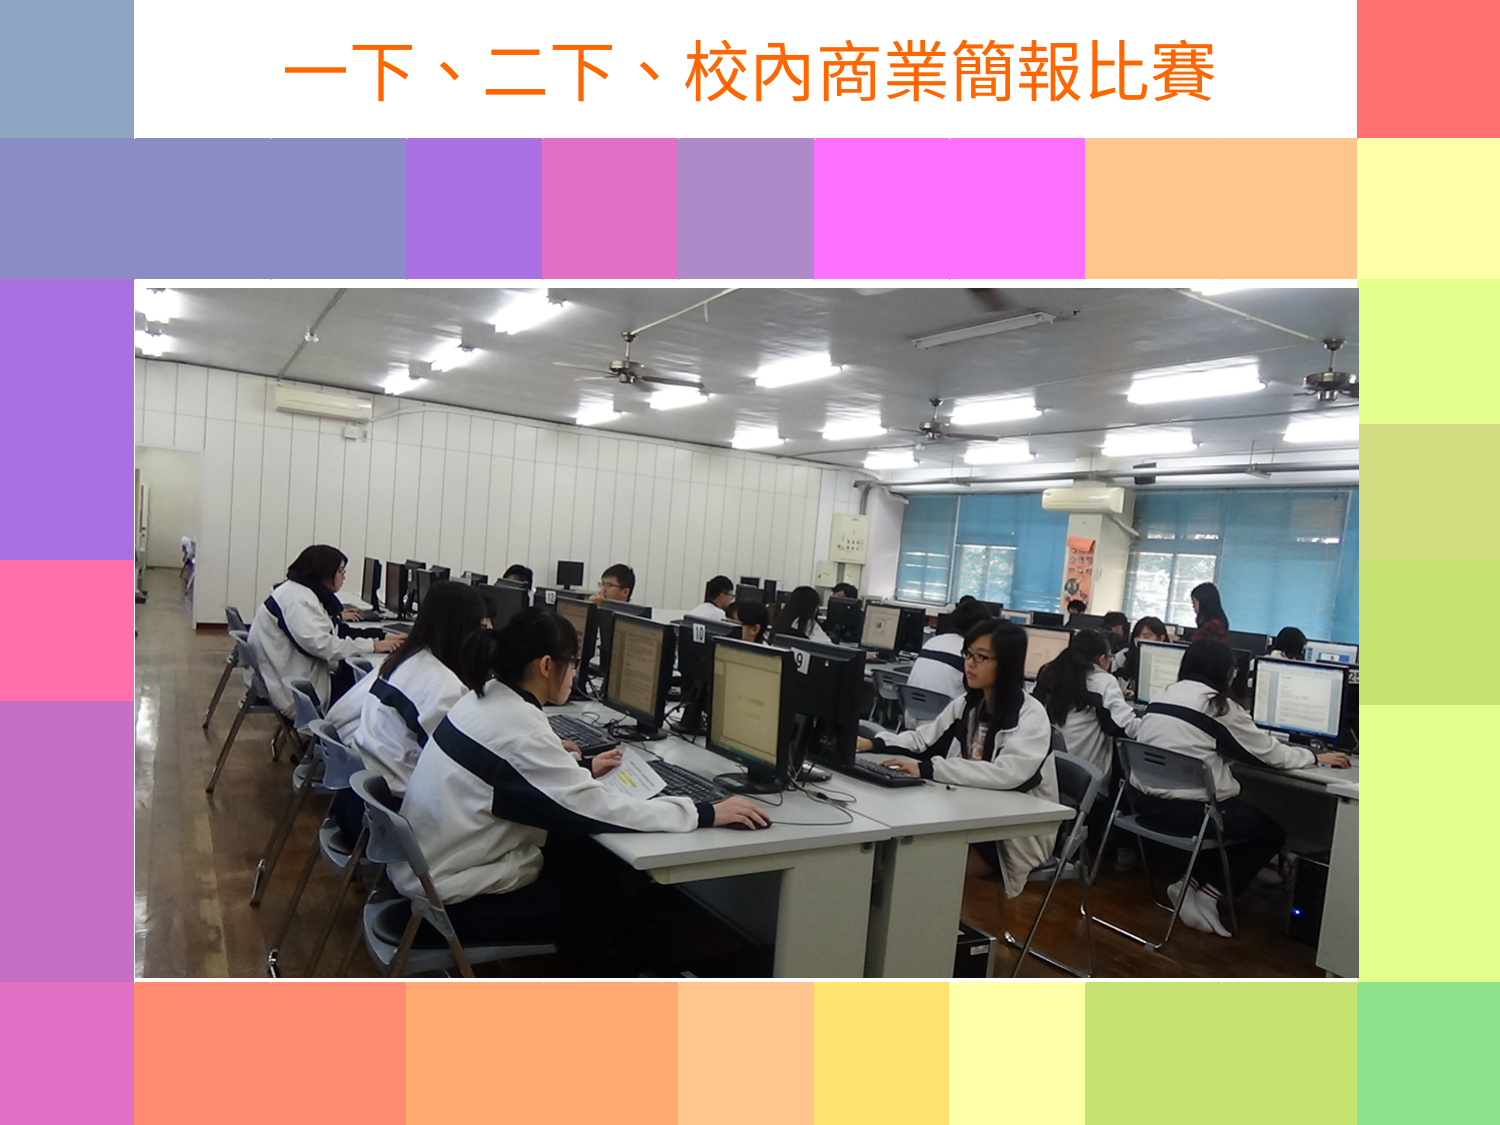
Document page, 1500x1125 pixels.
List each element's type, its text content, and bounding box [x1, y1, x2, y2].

title 一下、二下、校內商業簡報比賽 [135, 0, 1365, 141]
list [135, 288, 1360, 978]
